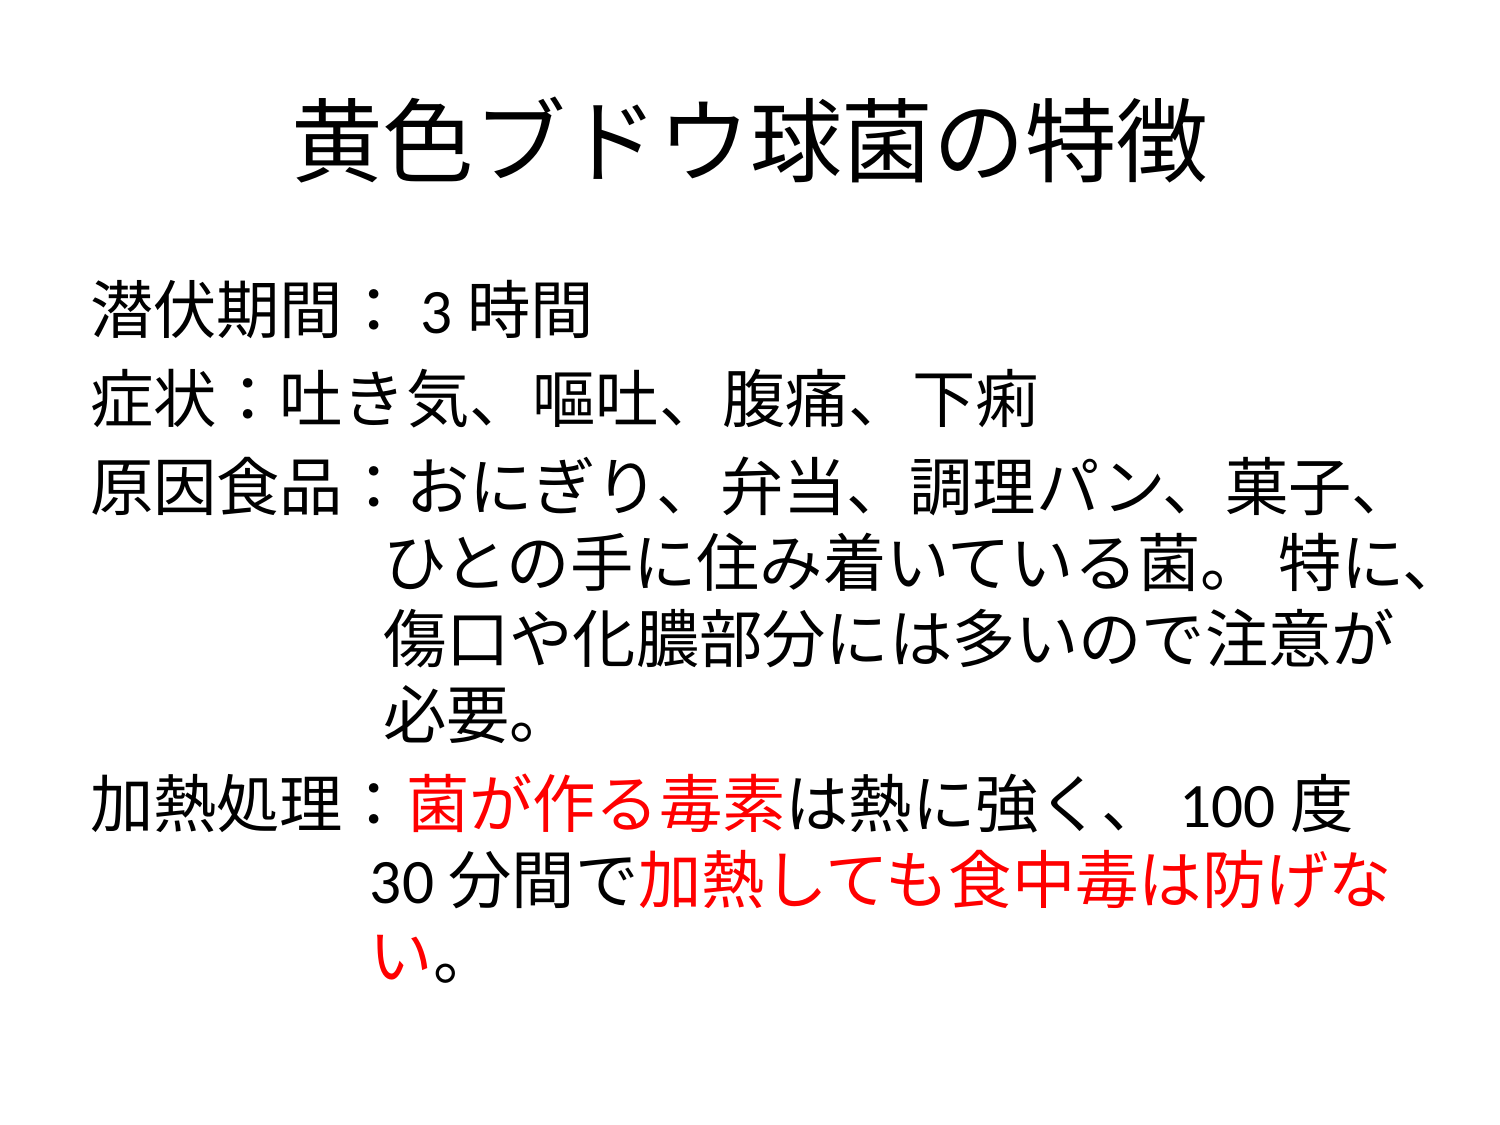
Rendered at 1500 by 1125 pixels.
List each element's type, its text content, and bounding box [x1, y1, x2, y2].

list 潜伏期間：3時間 症状：吐き気、嘔吐、腹痛、下痢 原因食品：おにぎり、弁当、調理パン、菓子、ひとの手に住み着いている菌。 特に、傷口や化膿部分には多いので注意が必要。 加熱処理：菌が作る毒素は熱に強く、100度30分間で加熱しても食中毒は防げない。 [75, 262, 1425, 1005]
title 黄色ブドウ球菌の特徴 [75, 45, 1425, 233]
